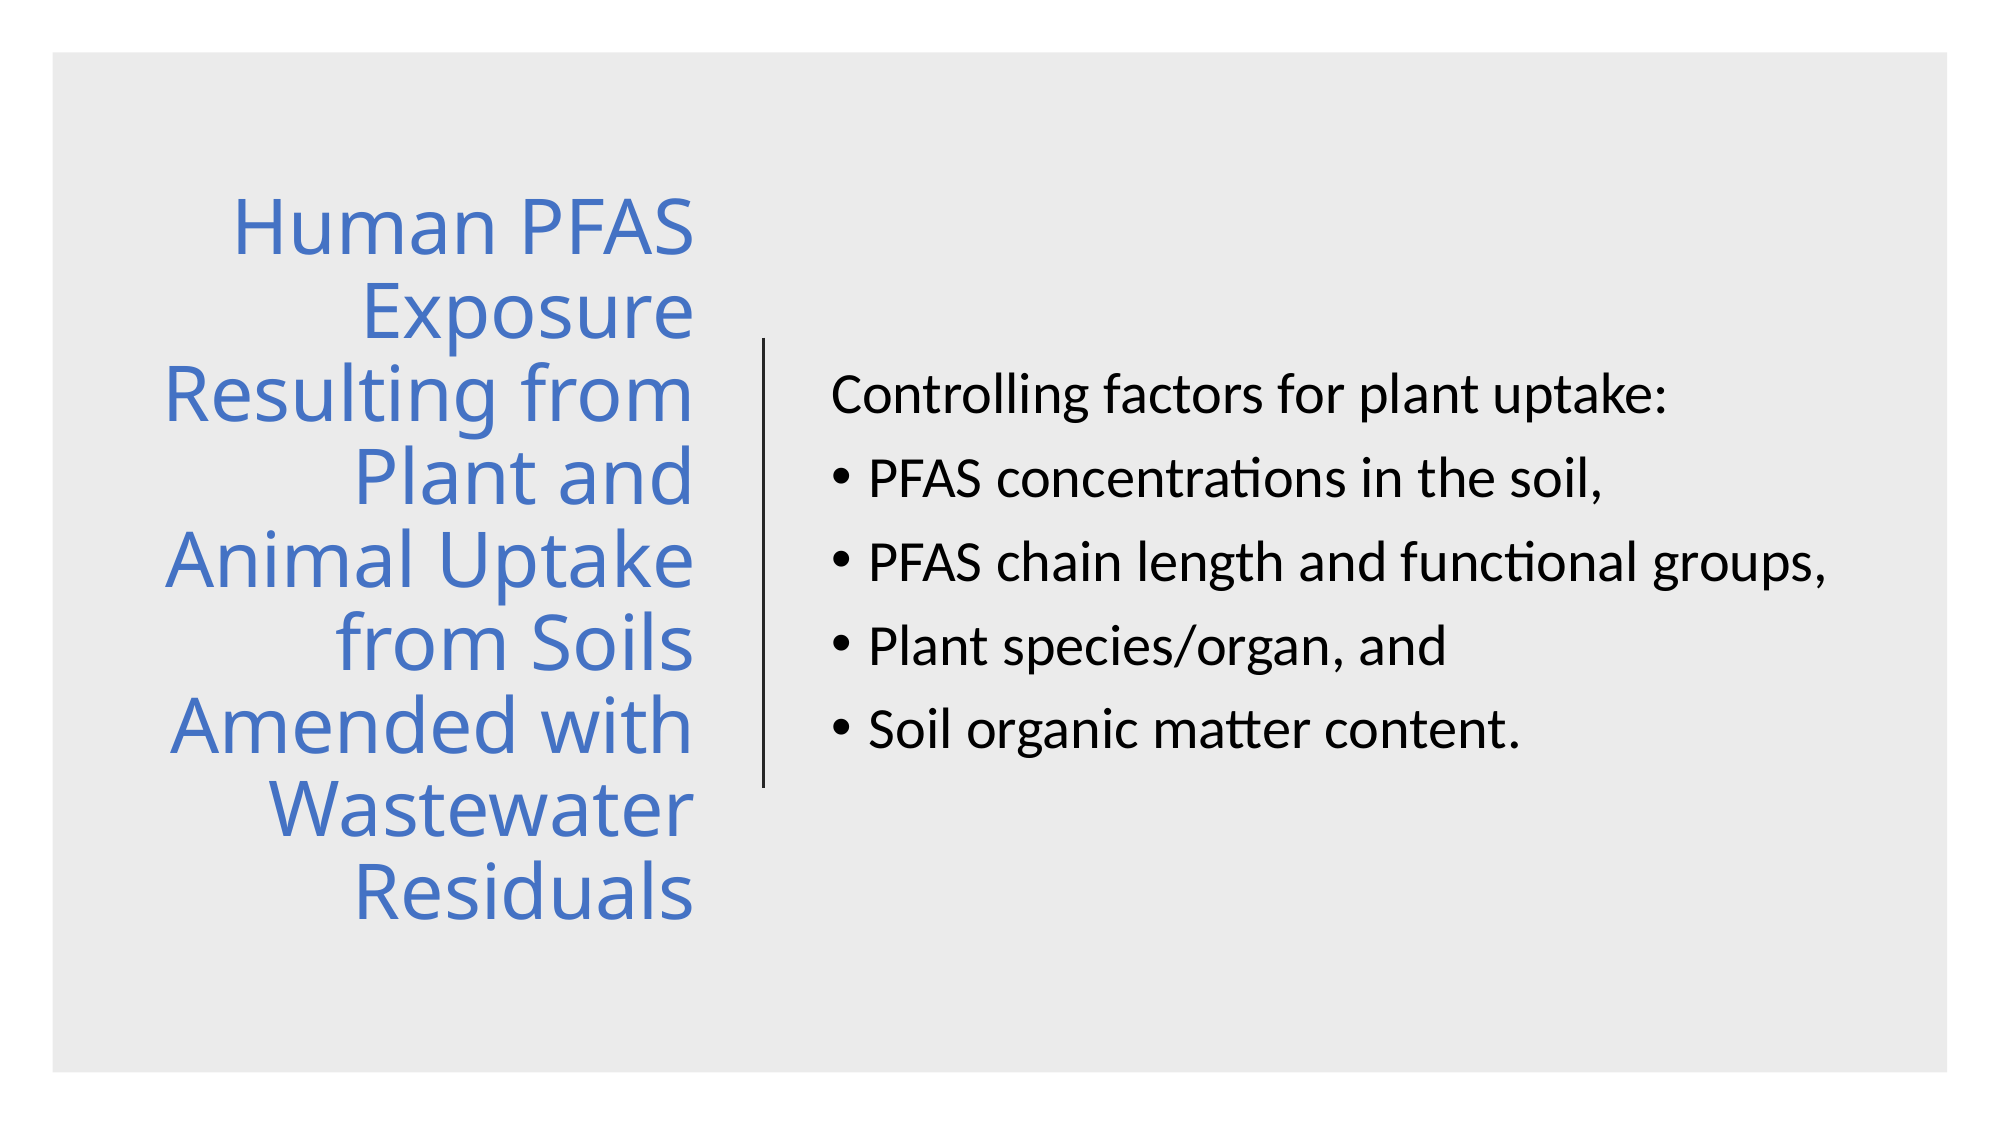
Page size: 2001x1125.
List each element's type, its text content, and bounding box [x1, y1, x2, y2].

list Controlling factors for plant uptake: PFAS concentrations in the soil, PFAS chain length and functional groups, Plant species/organ, and Soil organic matter content. [816, 158, 1863, 967]
text_box [52, 51, 1948, 1073]
title Human PFAS Exposure Resulting from Plant and Animal Uptake from Soils Amended with Wastewater Residuals [137, 158, 711, 967]
